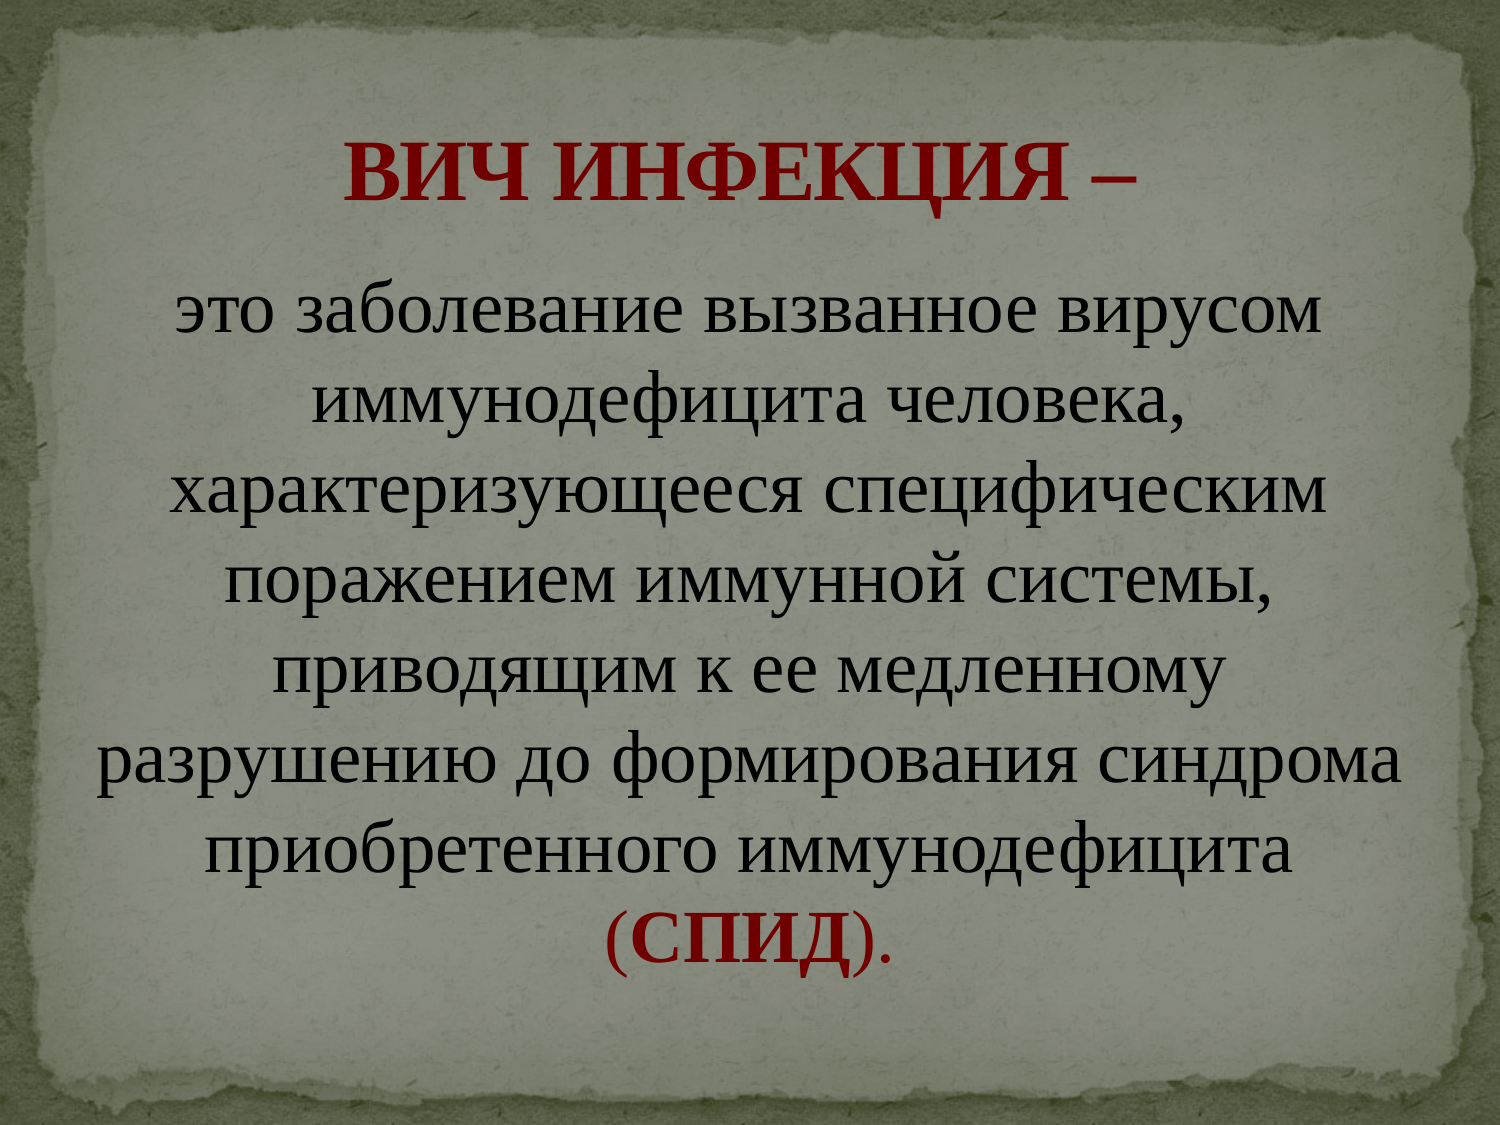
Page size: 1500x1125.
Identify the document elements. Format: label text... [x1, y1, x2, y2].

list это заболевание вызванное вирусом иммунодефицита человека, характеризующееся специфическим поражением иммунной системы, приводящим к ее медленному разрушению до формирования синдрома приобретенного иммунодефицита (СПИД). [75, 249, 1425, 1000]
title ВИЧ ИНФЕКЦИЯ – [74, 24, 1425, 225]
